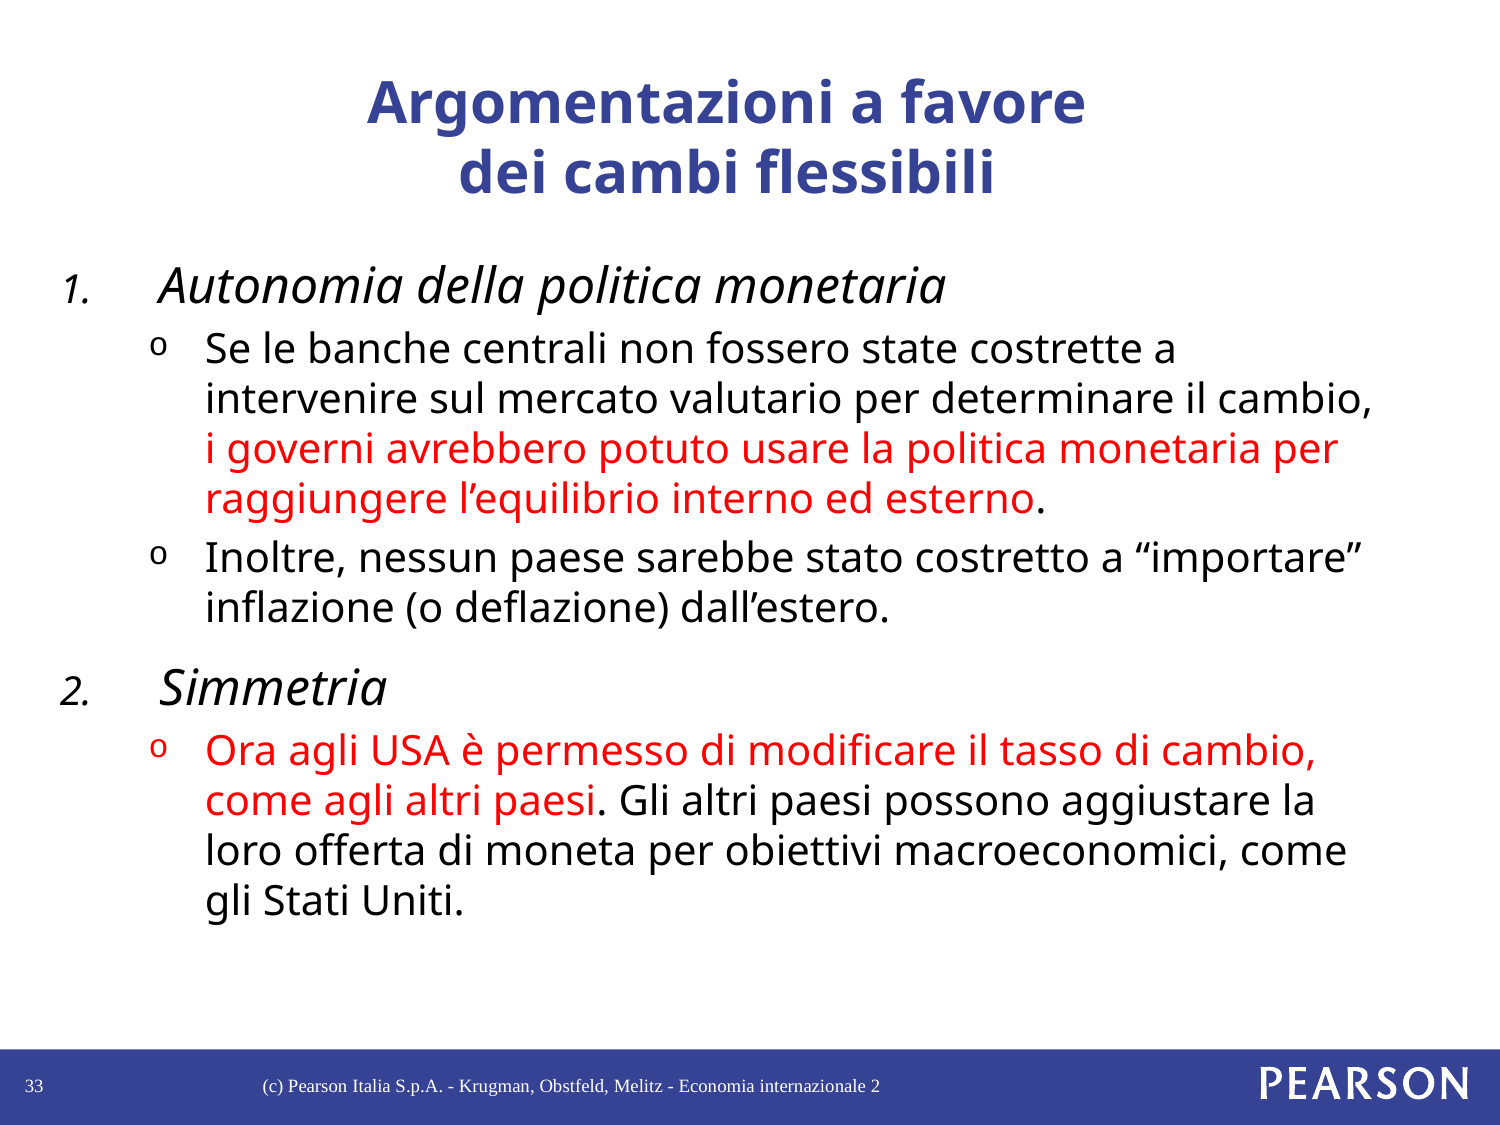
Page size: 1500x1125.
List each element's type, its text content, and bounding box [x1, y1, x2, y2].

slide_number 33 [24, 1073, 80, 1104]
title Argomentazioni a favore dei cambi flessibili [59, 64, 1410, 213]
footer (c) Pearson Italia S.p.A. - Krugman, Obstfeld, Melitz - Economia internazionale 2 [80, 1073, 881, 1104]
list Autonomia della politica monetaria Se le banche centrali non fossero state costrette a intervenire sul mercato valutario per determinare il cambio, i governi avrebbero potuto usare la politica monetaria per raggiungere l’equilibrio interno ed esterno. Inoltre, nessun paese sarebbe stato costretto a “importare” inflazione (o deflazione) dall’estero. Simmetria Ora agli USA è permesso di modificare il tasso di cambio, come agli altri paesi. Gli altri paesi possono aggiustare la loro offerta di moneta per obiettivi macroeconomici, come gli Stati Uniti. [59, 253, 1410, 997]
